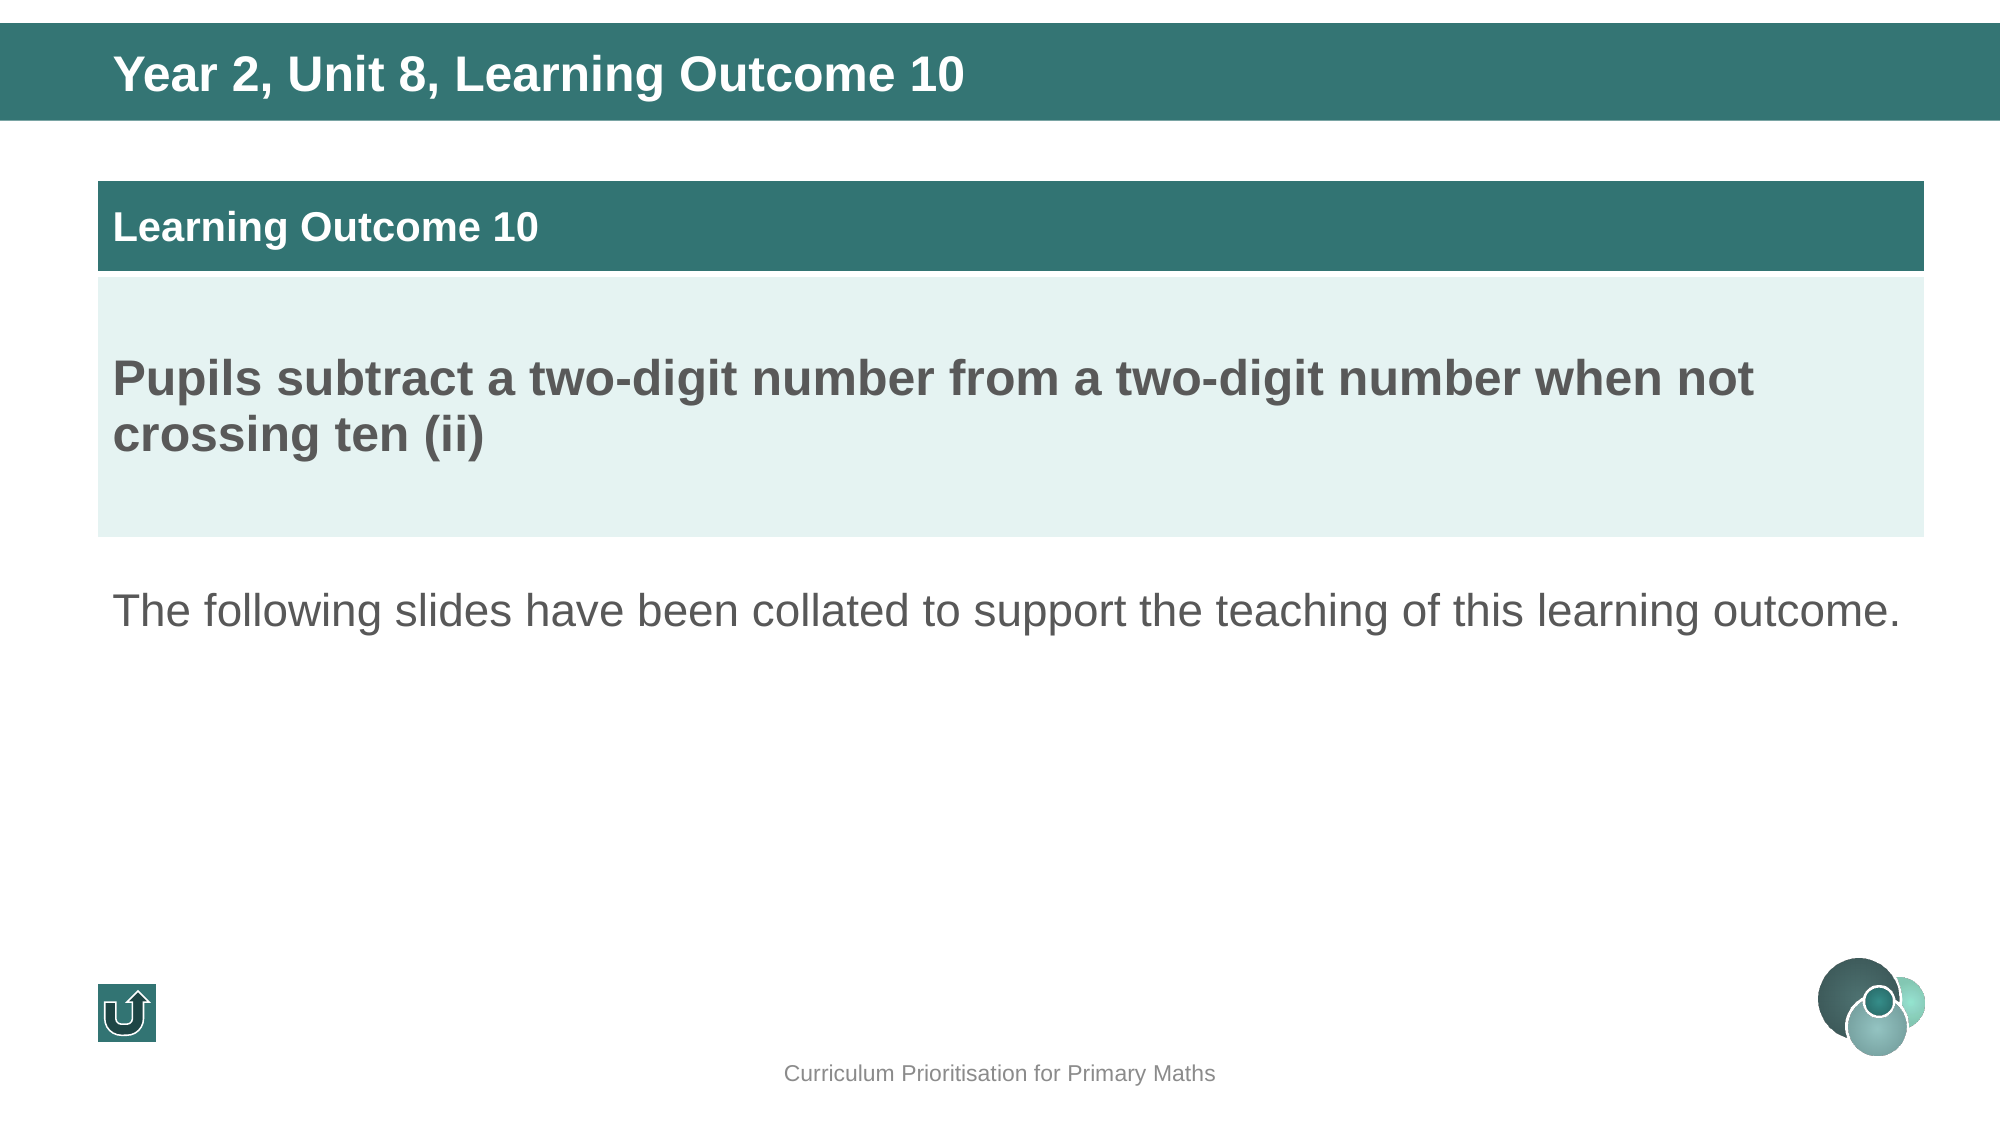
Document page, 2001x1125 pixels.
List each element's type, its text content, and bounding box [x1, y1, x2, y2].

text_box The following slides have been collated to support the teaching of this learning outcome. [97, 562, 1925, 677]
table_cell Pupils subtract a two-digit number from a two-digit number when not crossing ten (ii) [98, 277, 1924, 537]
picture [1818, 958, 1925, 1042]
text_box [96, 983, 157, 1044]
table_header Learning Outcome 10 [98, 181, 1924, 271]
footer Curriculum Prioritisation for Primary Maths [0, 1042, 2000, 1103]
text_box Year 2, Unit 8, Learning Outcome 10 [97, 40, 1945, 111]
